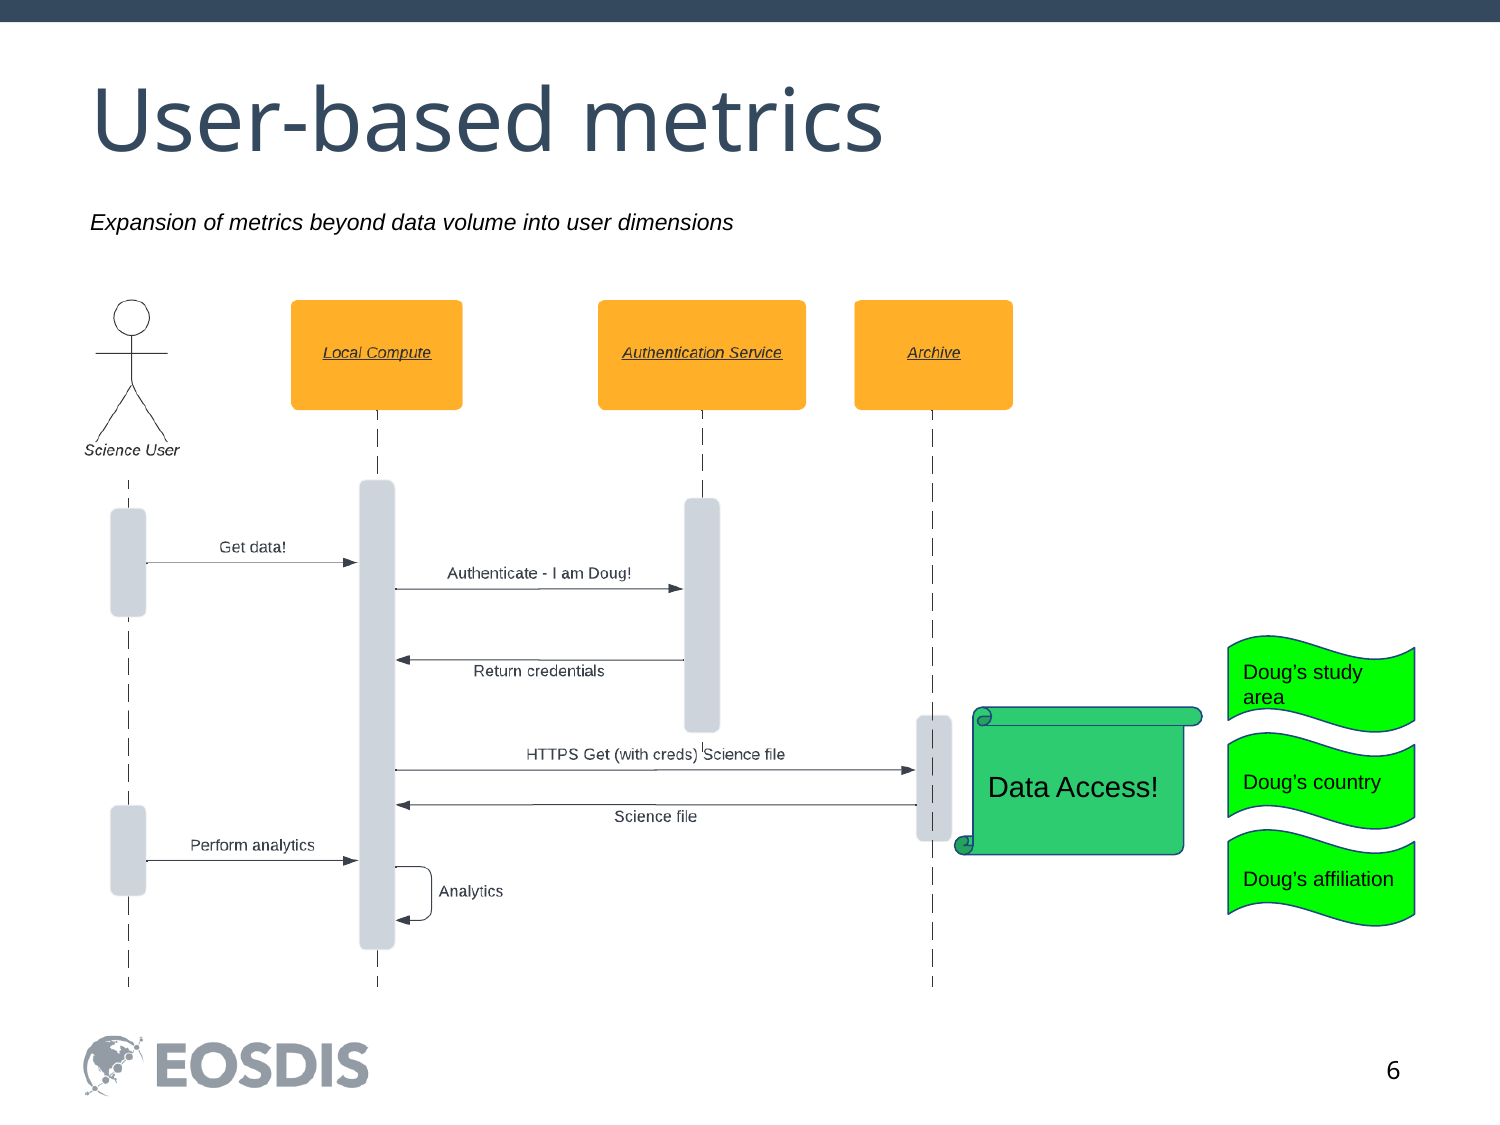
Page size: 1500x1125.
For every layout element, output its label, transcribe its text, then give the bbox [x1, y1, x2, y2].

text_box Data Access! [1083, 707, 1203, 855]
title User-based metrics [75, 45, 1425, 189]
text_box Doug’s affiliation [1228, 829, 1415, 926]
text_box Doug’s country [1228, 732, 1415, 829]
picture [14, 246, 1079, 1027]
text_box Expansion of metrics beyond data volume into user dimensions [74, 188, 912, 245]
text_box Doug’s study area [1228, 635, 1415, 732]
